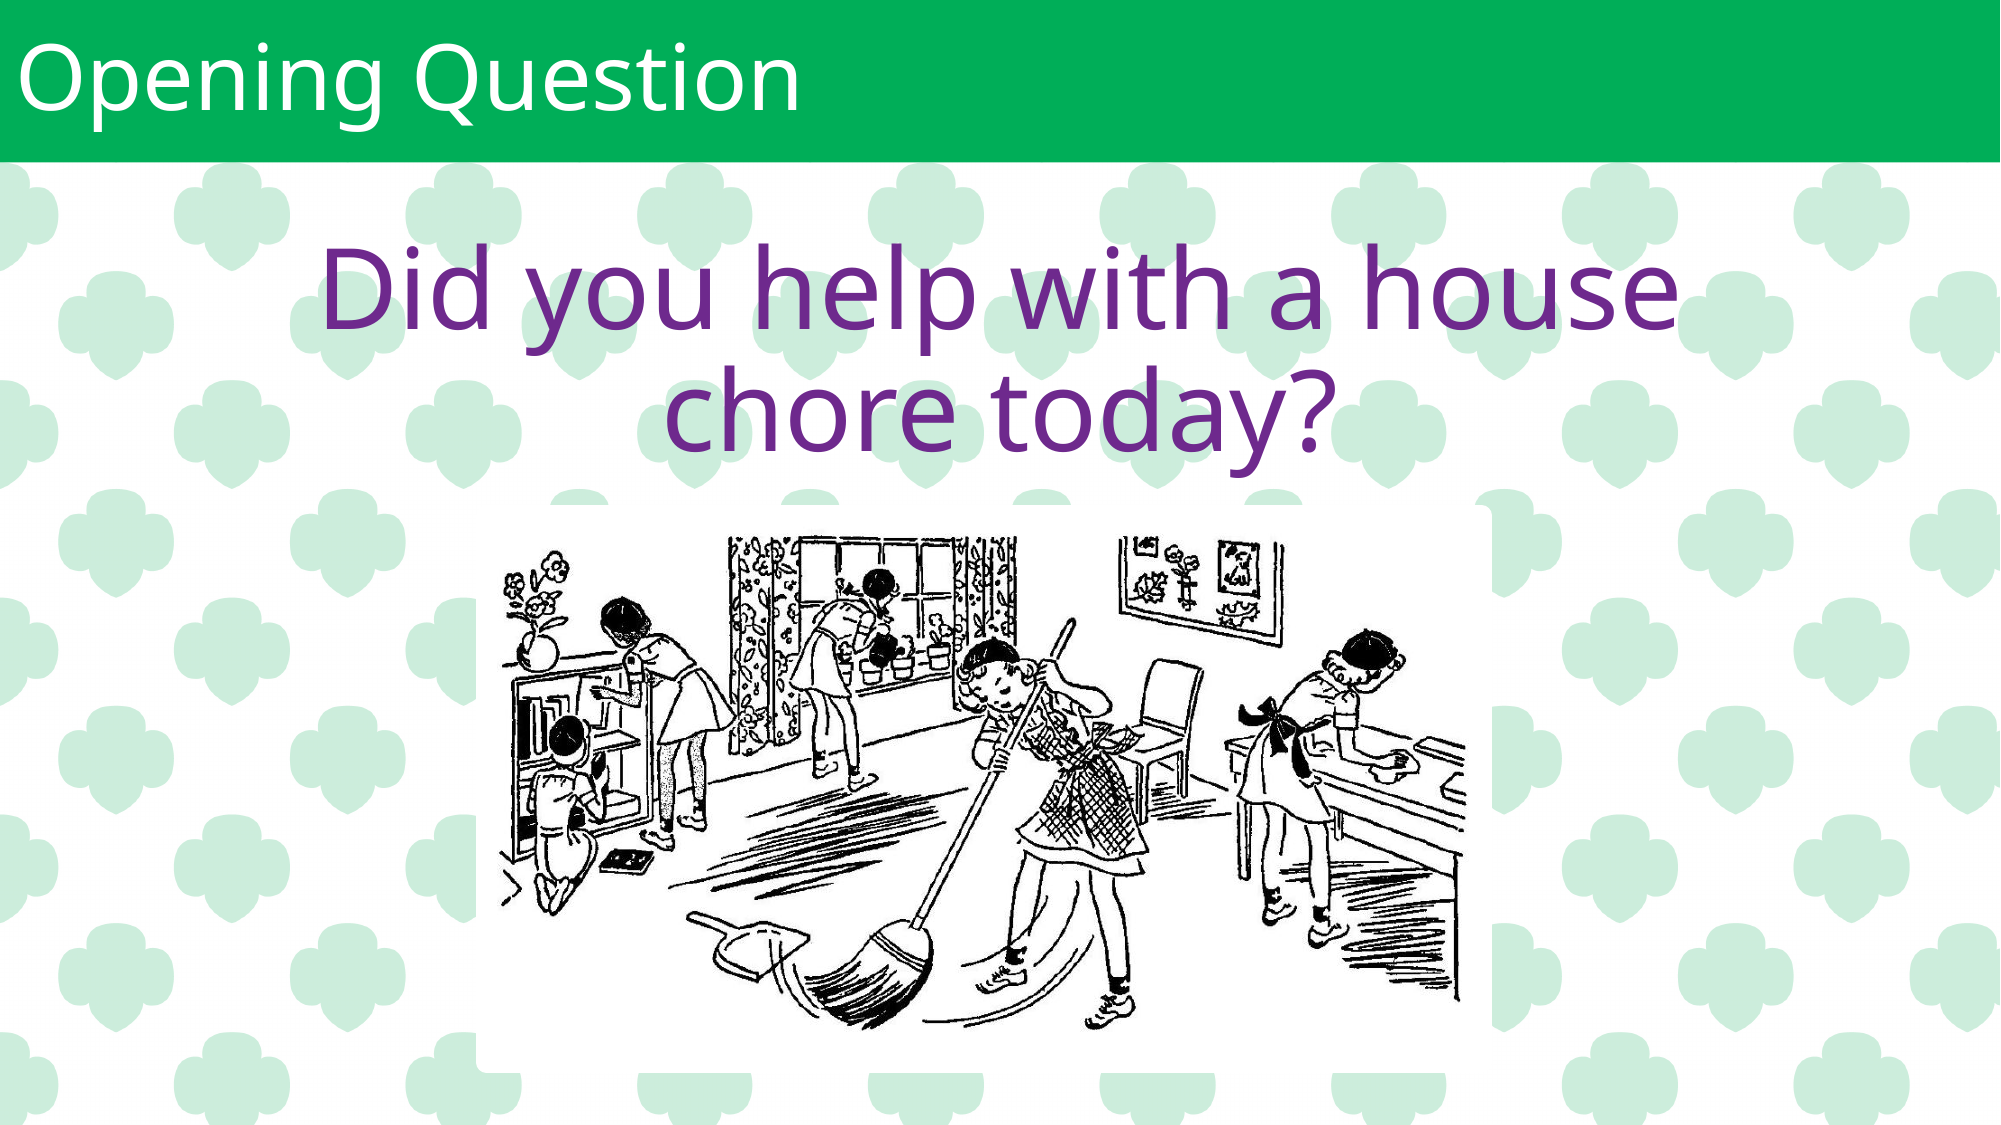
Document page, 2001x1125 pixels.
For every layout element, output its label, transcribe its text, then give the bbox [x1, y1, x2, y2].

list Did you help with a house chore today? [137, 225, 1863, 939]
picture [497, 525, 1472, 1052]
title Opening Question [0, 0, 2000, 163]
